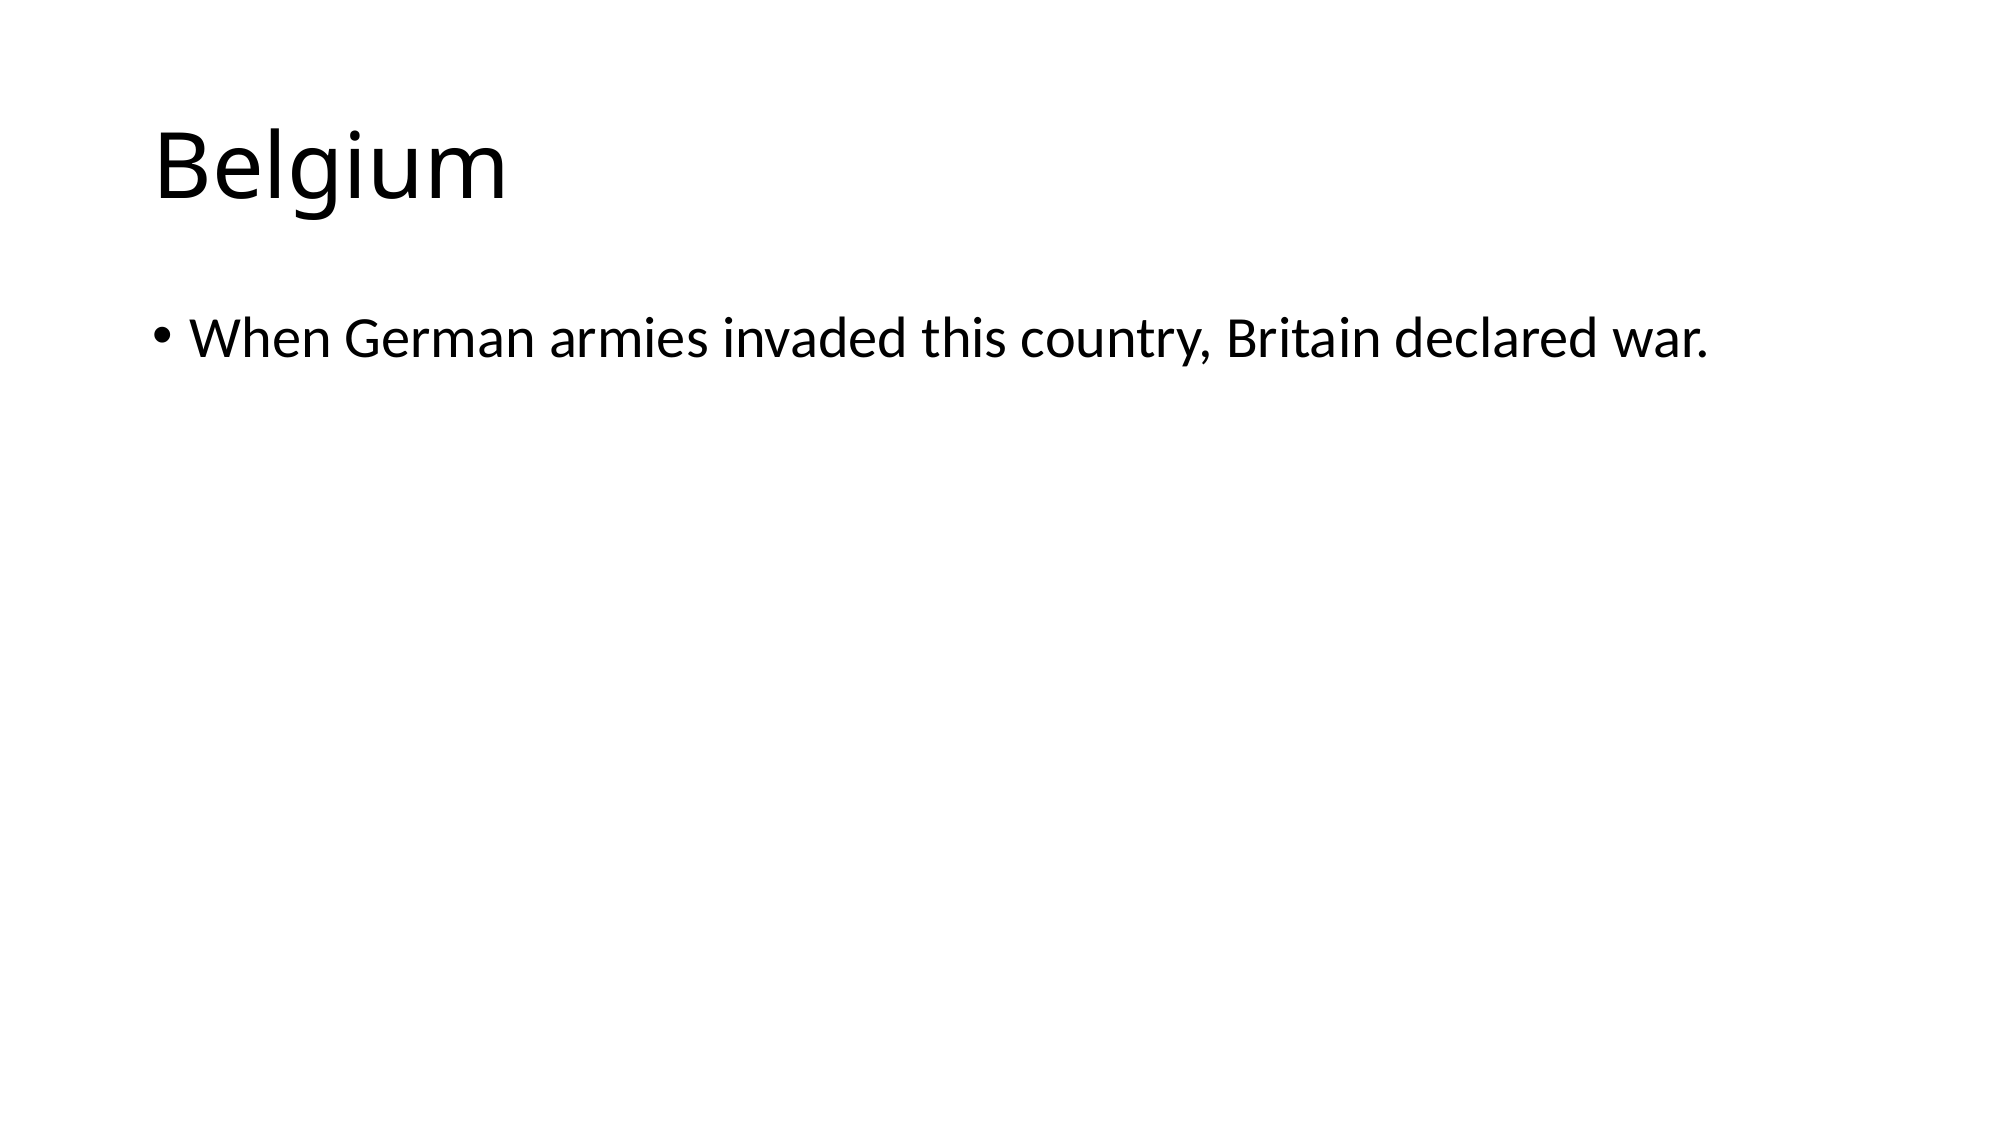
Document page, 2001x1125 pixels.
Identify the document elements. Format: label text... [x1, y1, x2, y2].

list When German armies invaded this country, Britain declared war. [137, 299, 1863, 1014]
title Belgium [137, 59, 1863, 278]
